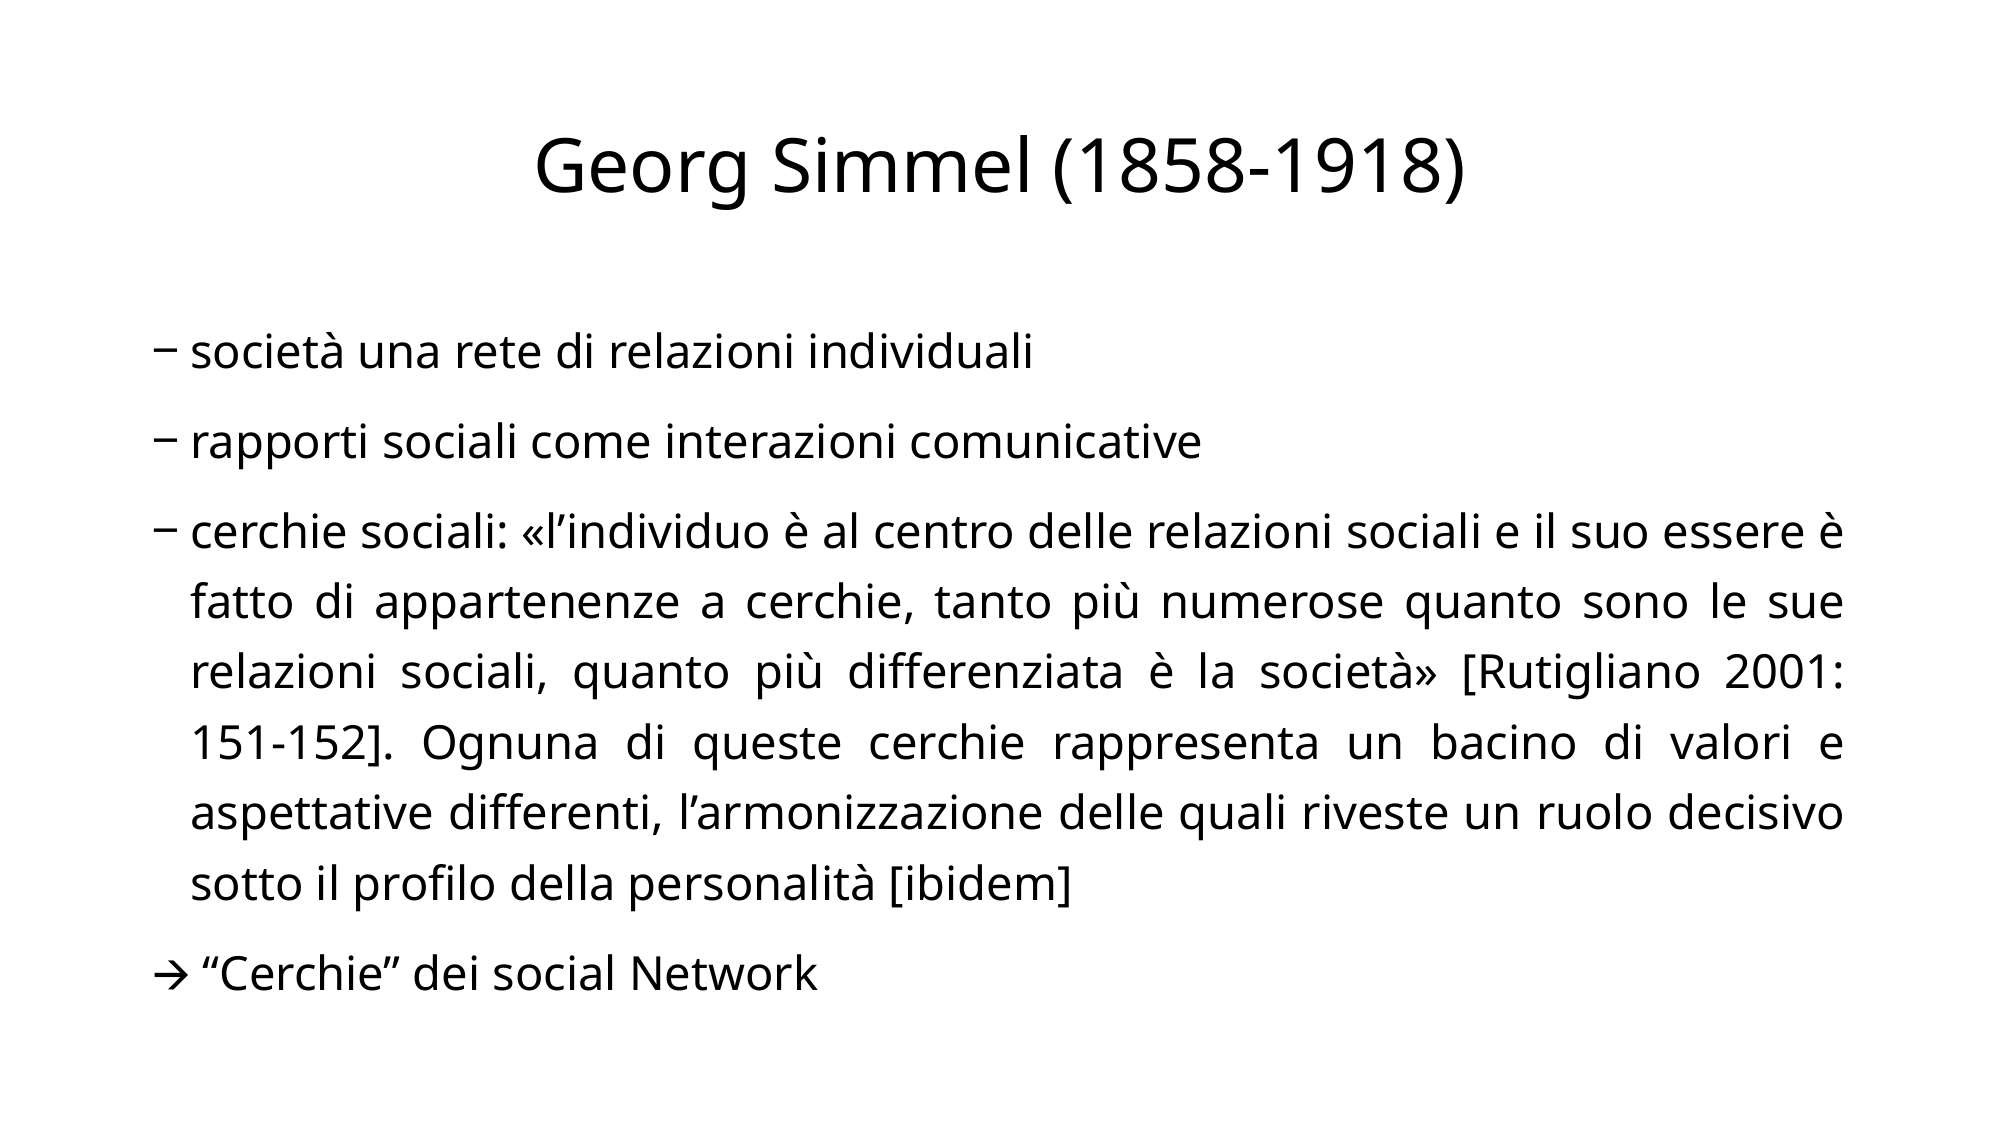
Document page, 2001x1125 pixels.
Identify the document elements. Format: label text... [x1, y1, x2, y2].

list società una rete di relazioni individuali rapporti sociali come interazioni comunicative cerchie sociali: «l’individuo è al centro delle relazioni sociali e il suo essere è fatto di appartenenze a cerchie, tanto più numerose quanto sono le sue relazioni sociali, quanto più differenziata è la società» [Rutigliano 2001: 151-152]. Ognuna di queste cerchie rappresenta un bacino di valori e aspettative differenti, l’armonizzazione delle quali riveste un ruolo decisivo sotto il profilo della personalità [ibidem] 🡪 “Cerchie” dei social Network [137, 299, 1863, 1014]
title Georg Simmel (1858-1918) [137, 59, 1863, 278]
